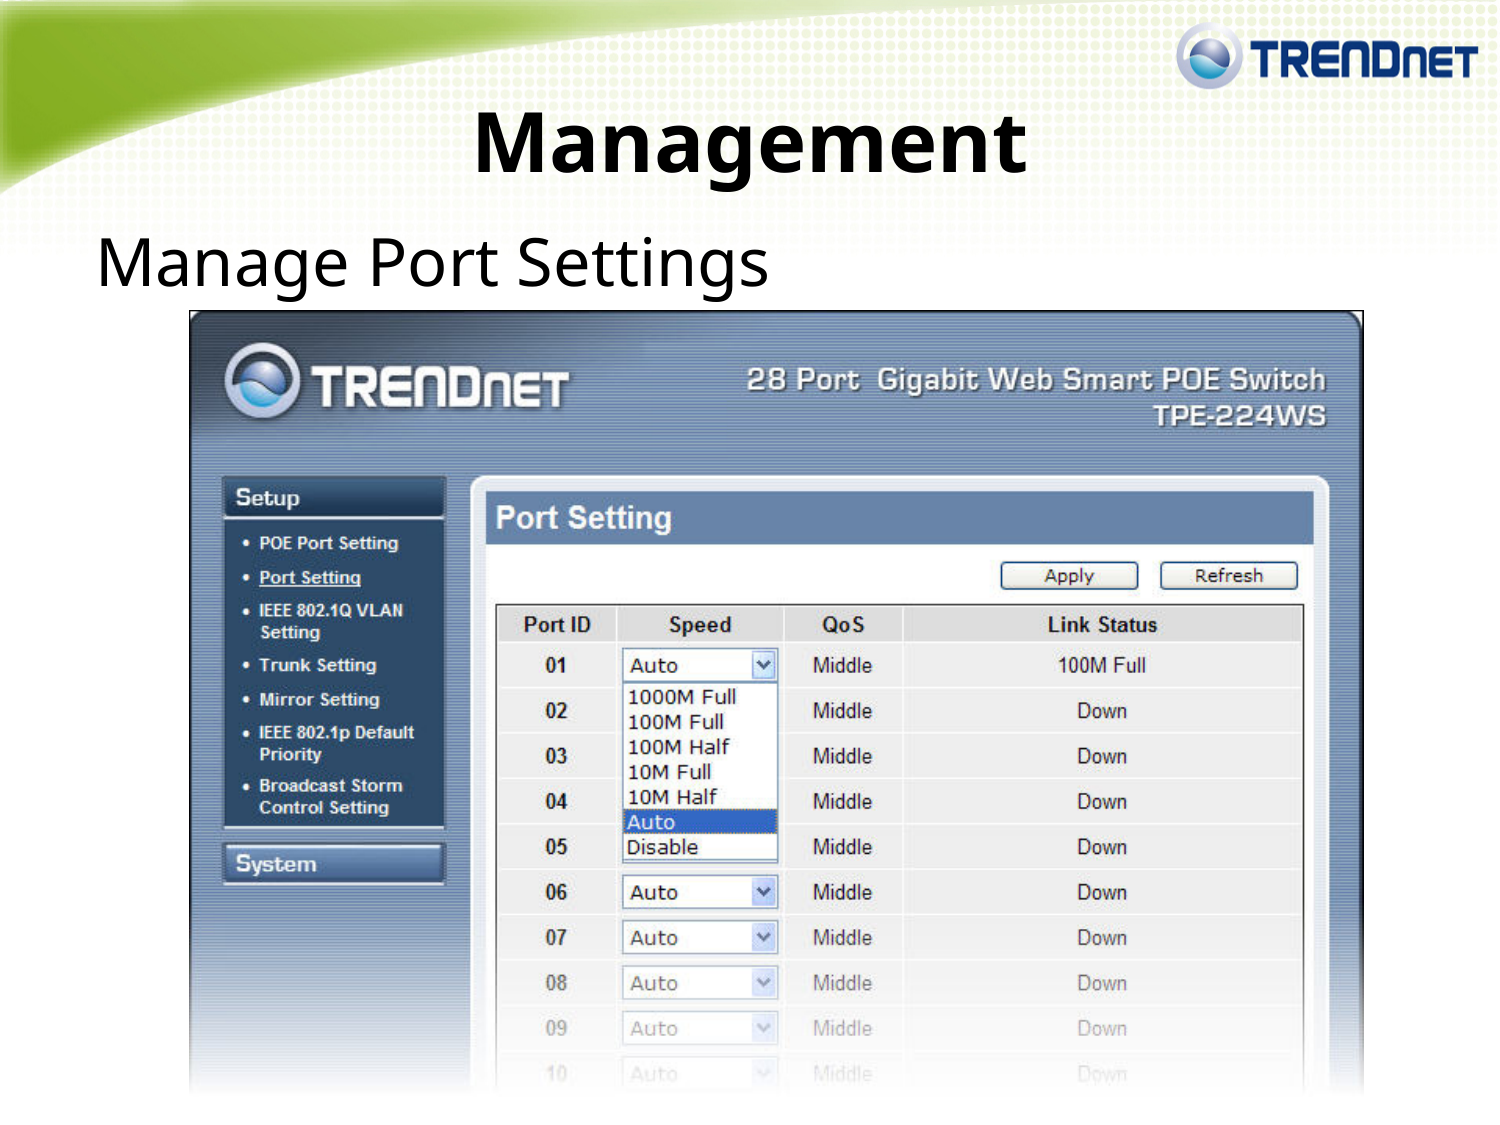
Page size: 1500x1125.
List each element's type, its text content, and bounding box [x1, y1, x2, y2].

picture [0, 0, 1500, 257]
picture [189, 309, 1364, 1097]
list Manage Port Settings [79, 221, 1043, 317]
title Management [74, 44, 1426, 233]
